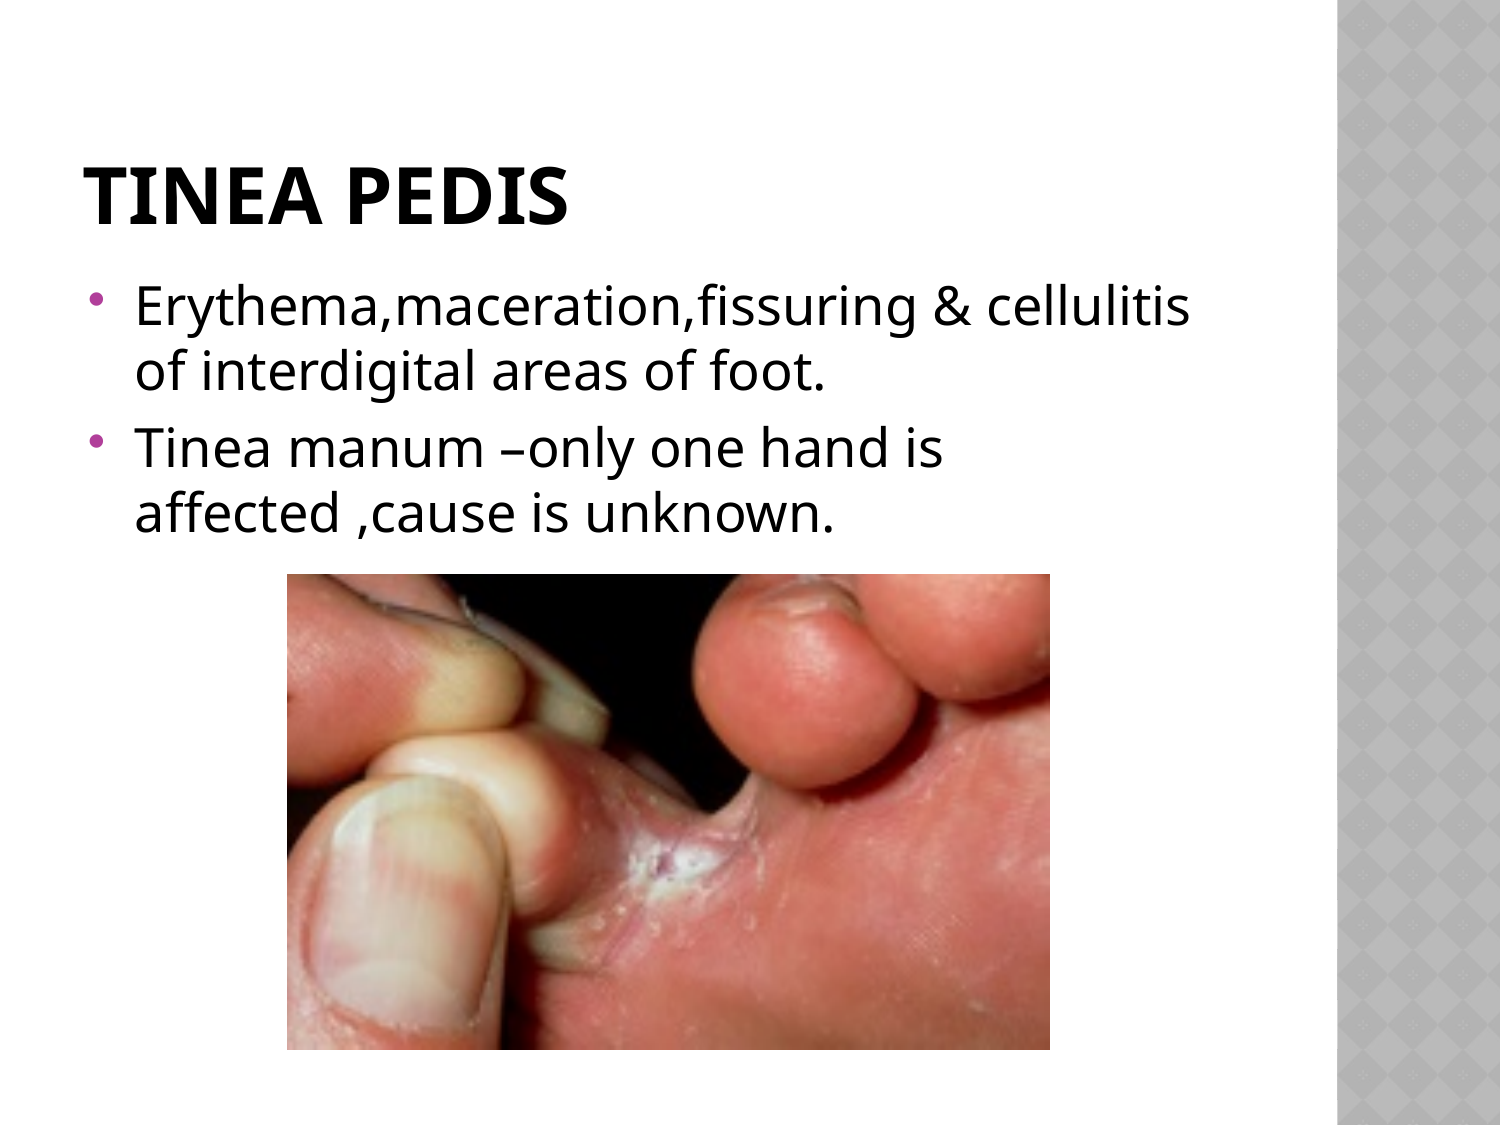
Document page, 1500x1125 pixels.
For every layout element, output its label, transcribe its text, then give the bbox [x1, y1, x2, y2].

picture [286, 574, 1051, 1051]
title Tinea pedis [75, 52, 1263, 240]
list Erythema,maceration,fissuring & cellulitis of interdigital areas of foot. Tinea manum –only one hand is affected ,cause is unknown. [75, 264, 1263, 1059]
